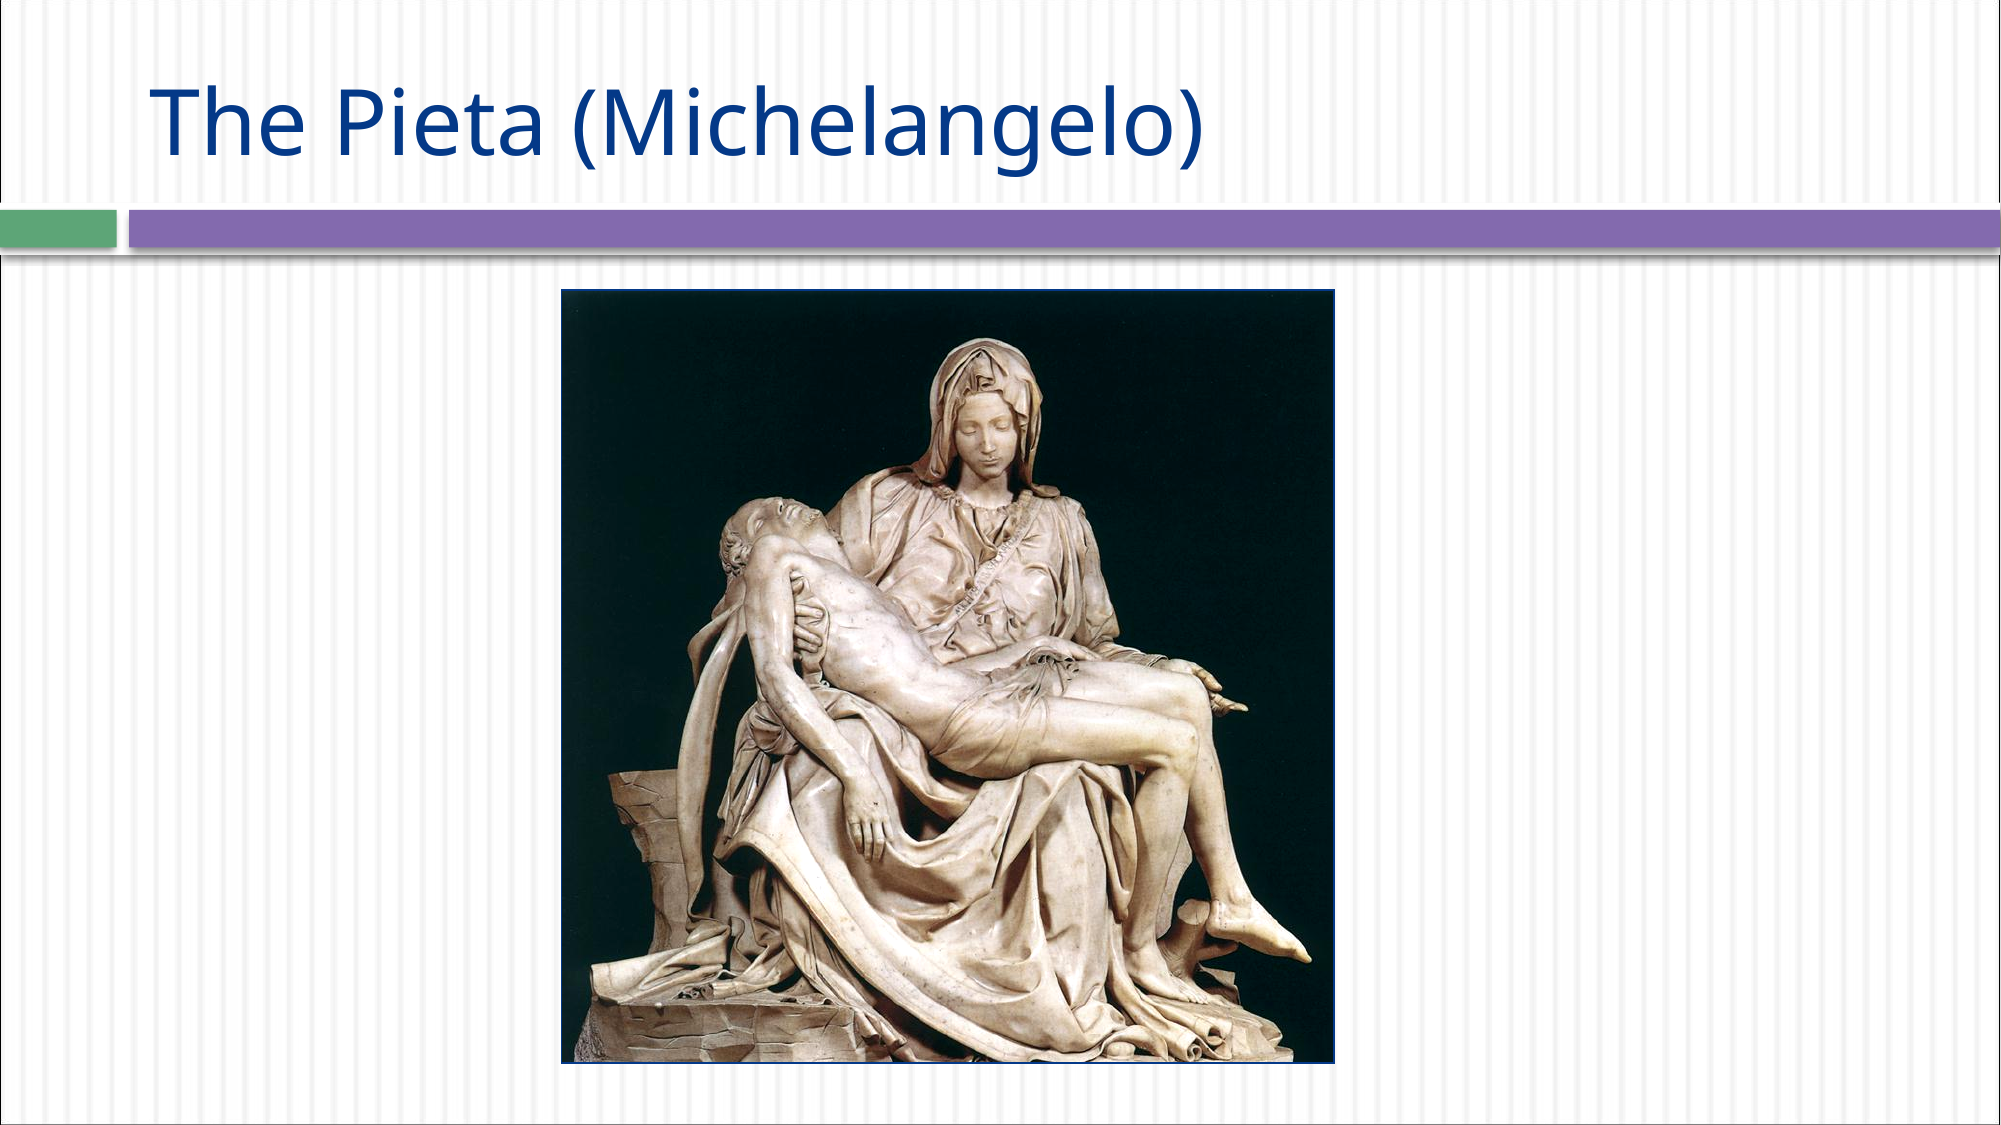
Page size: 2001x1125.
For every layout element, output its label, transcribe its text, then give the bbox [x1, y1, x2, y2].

picture [0, 0, 2001, 1125]
title The Pieta (Michelangelo) [134, 37, 1918, 200]
